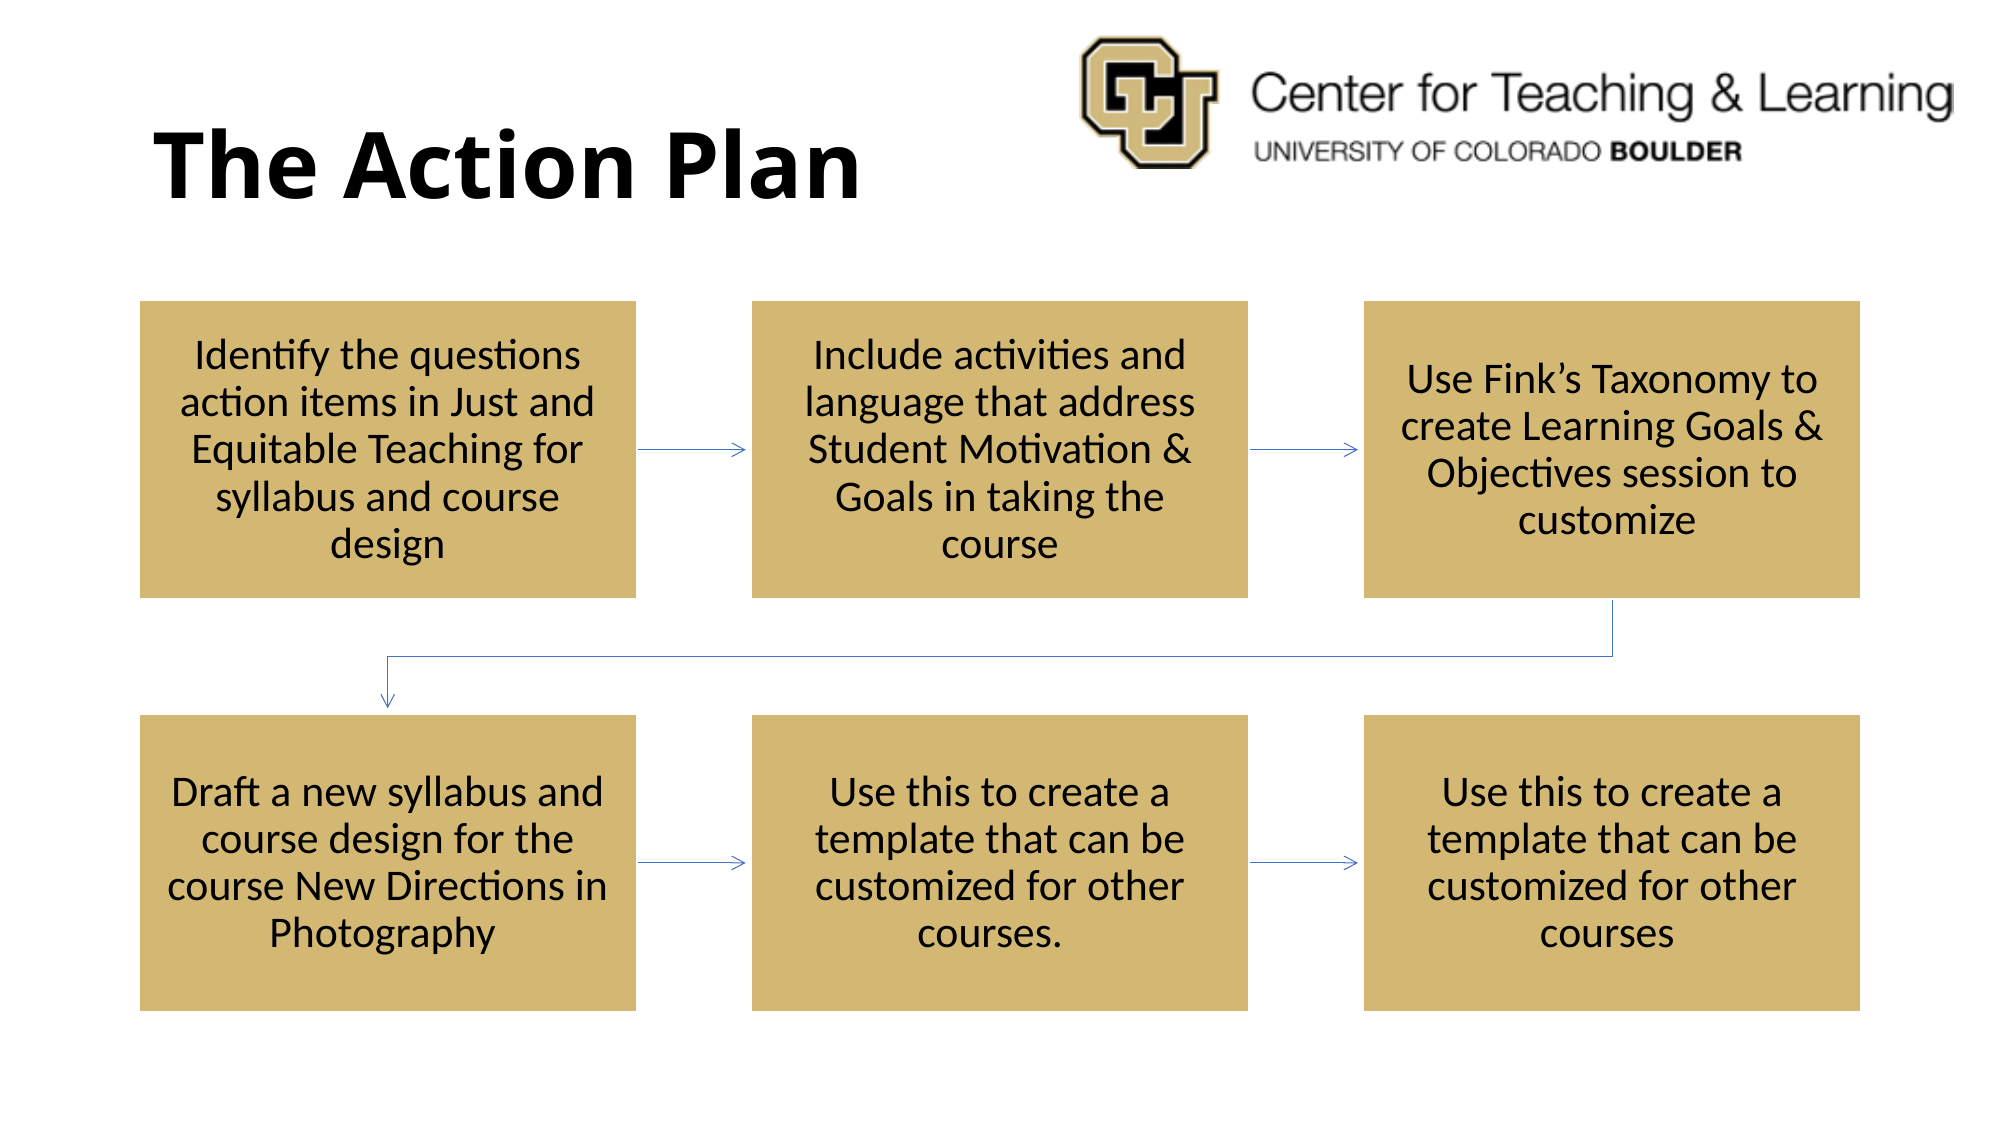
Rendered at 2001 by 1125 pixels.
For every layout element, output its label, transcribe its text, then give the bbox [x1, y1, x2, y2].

title The Action Plan [137, 59, 1863, 278]
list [137, 299, 1863, 1014]
picture [1078, 35, 1954, 169]
